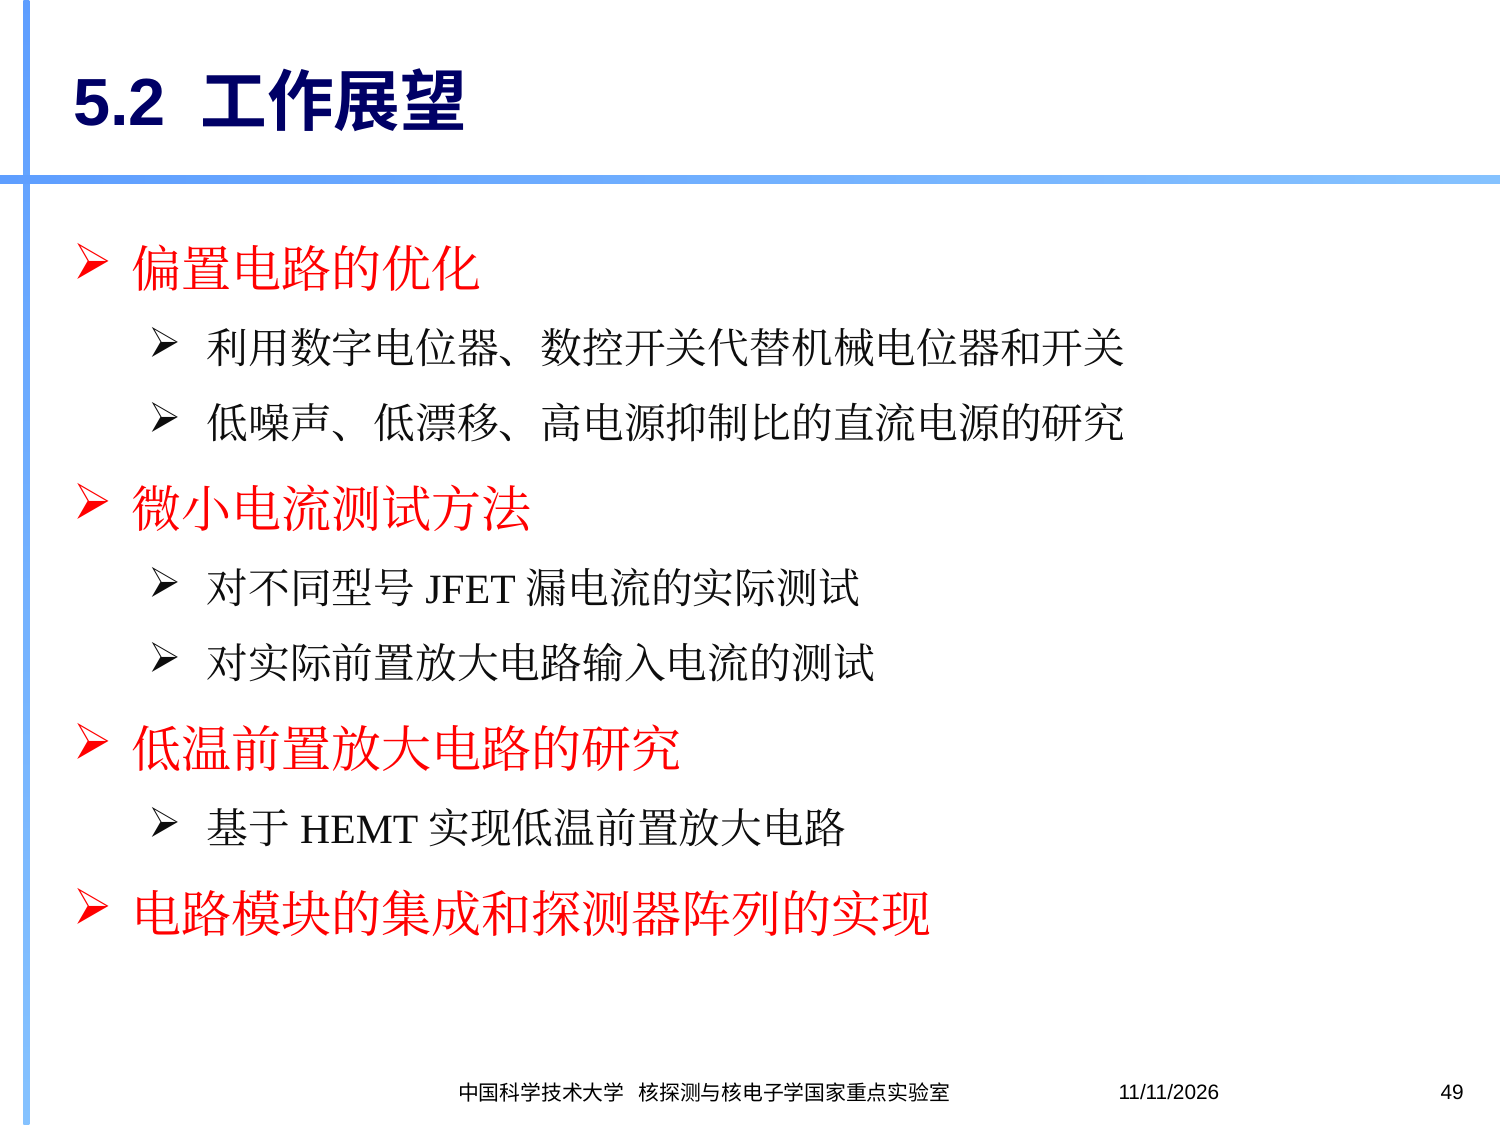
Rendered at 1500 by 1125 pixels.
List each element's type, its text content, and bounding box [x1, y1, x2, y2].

footer 中国科学技术大学 核探测与核电子学国家重点实验室 [435, 1052, 965, 1113]
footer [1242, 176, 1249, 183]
title 5.2 工作展望 [58, 33, 1409, 164]
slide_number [1103, 1051, 1419, 1112]
slide_number 49 [1419, 1051, 1479, 1112]
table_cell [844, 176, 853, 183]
